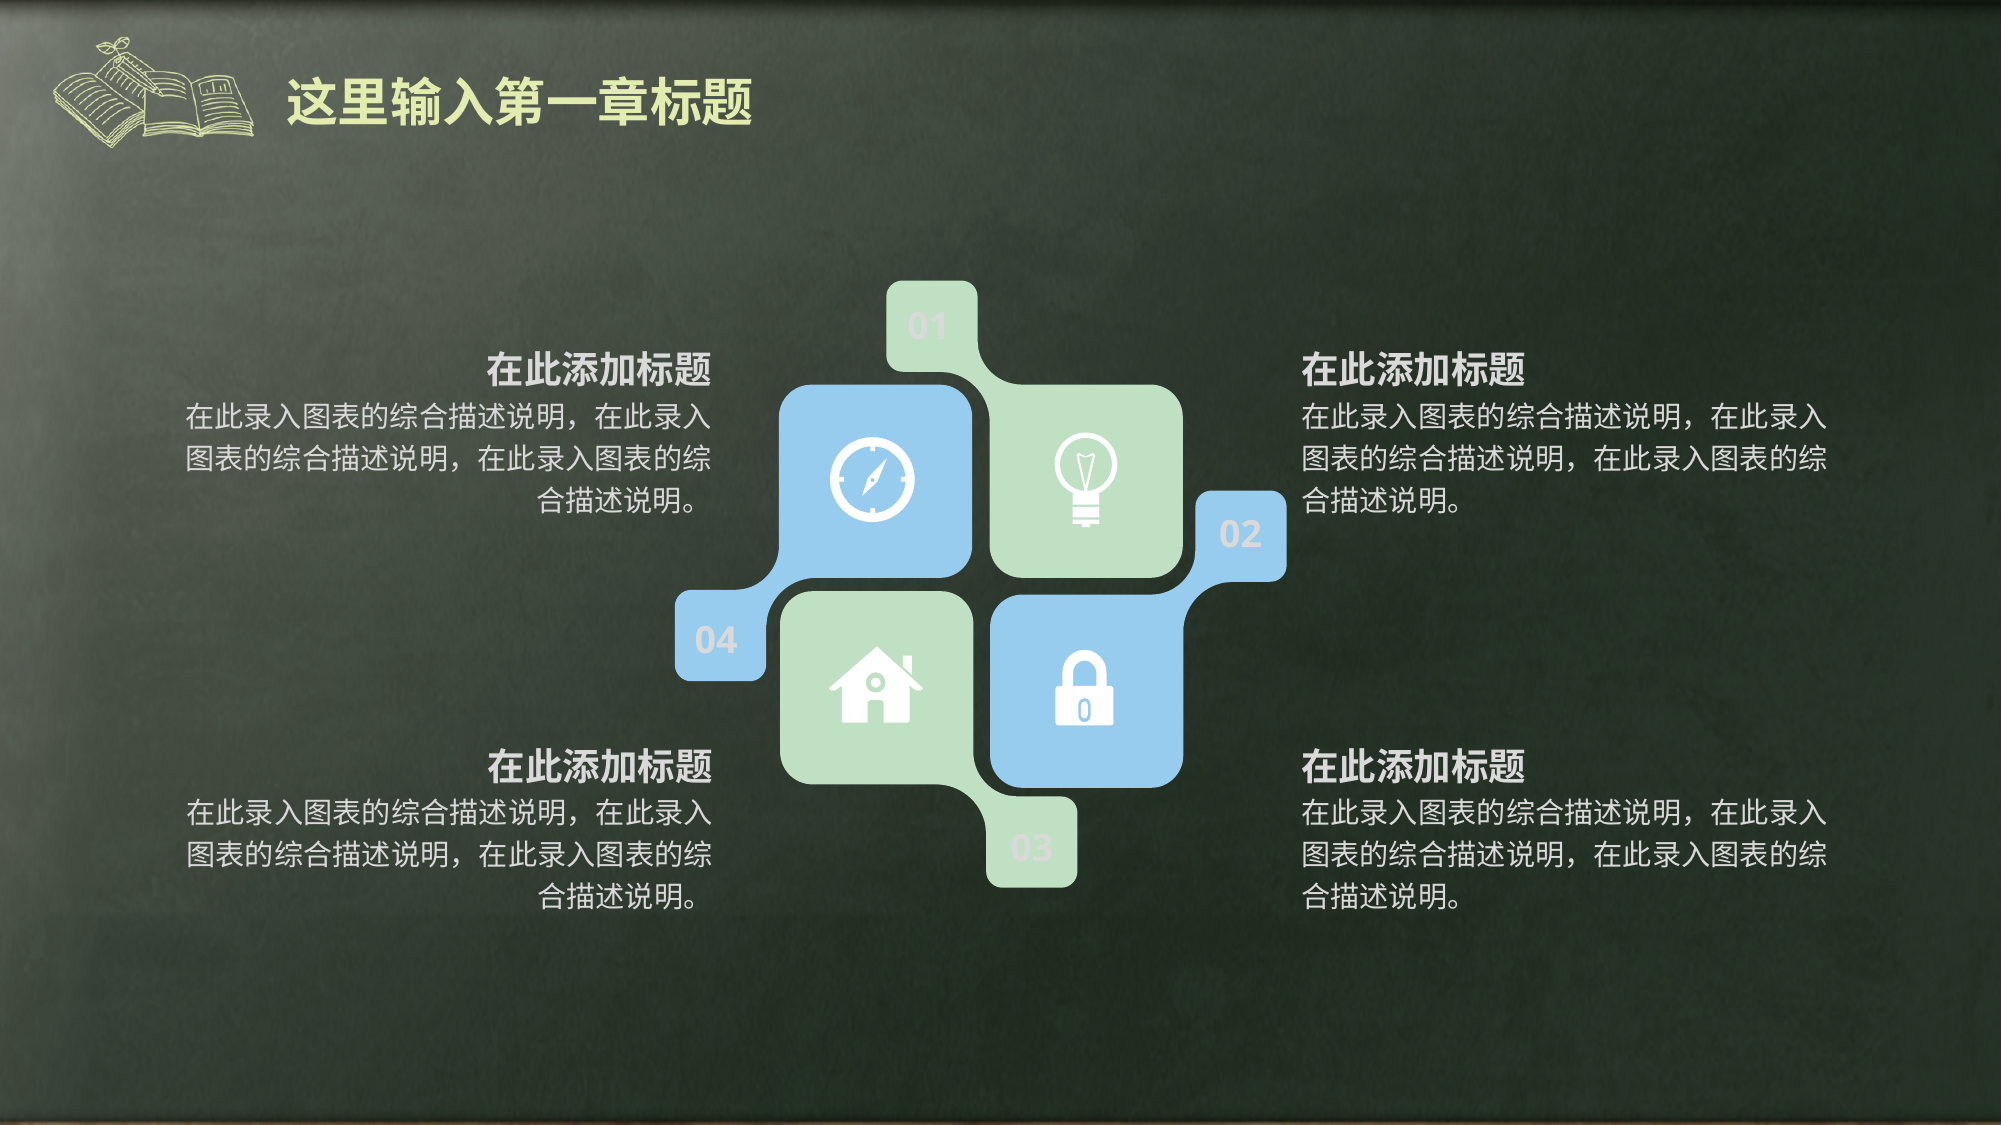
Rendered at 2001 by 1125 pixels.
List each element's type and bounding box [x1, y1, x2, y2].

text_box [651, 384, 973, 682]
text_box [989, 490, 1305, 788]
text_box [780, 591, 1096, 888]
picture [0, 0, 2001, 1125]
text_box [864, 280, 1183, 578]
